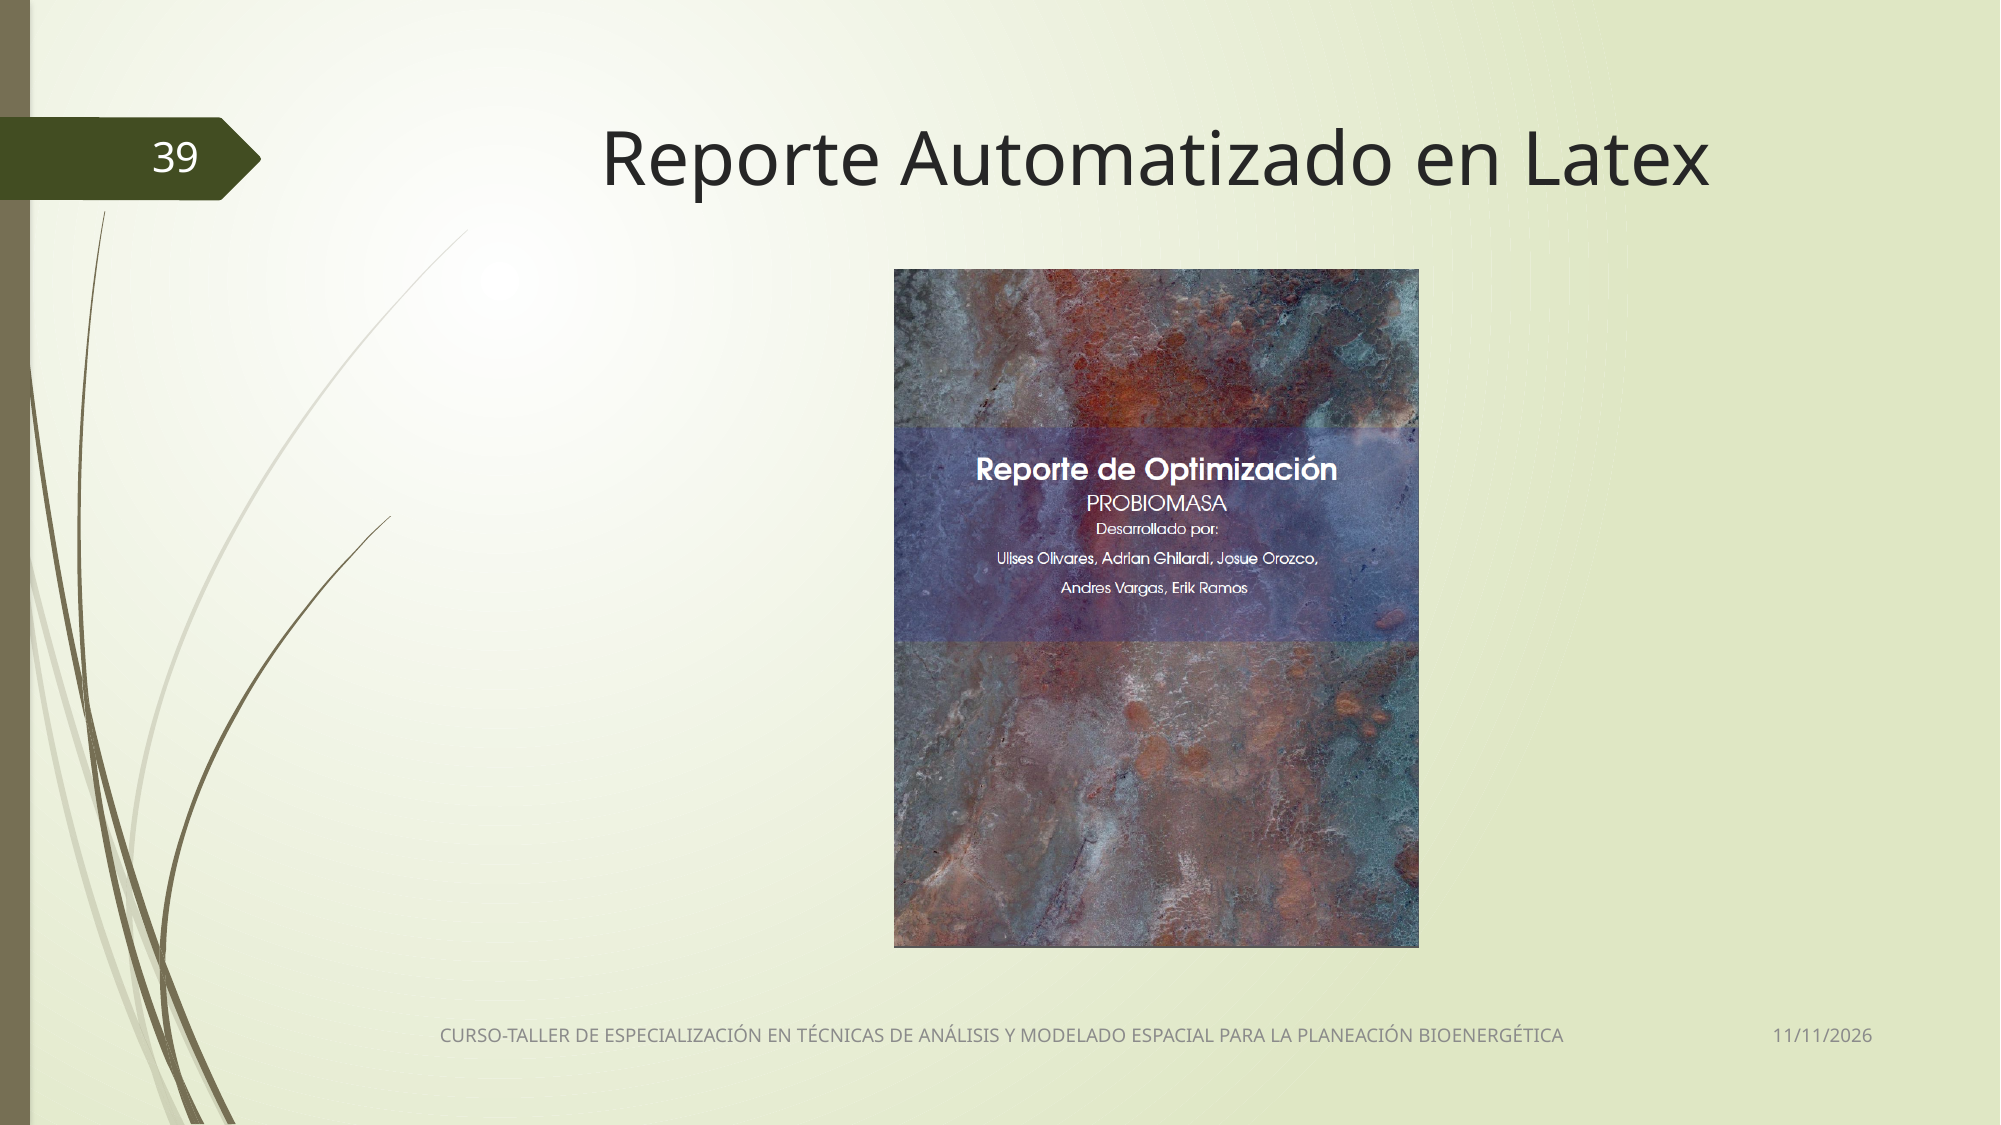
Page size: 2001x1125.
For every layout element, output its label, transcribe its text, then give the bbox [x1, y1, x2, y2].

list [894, 269, 1419, 949]
title Reporte Automatizado en Latex [425, 102, 1888, 313]
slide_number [1699, 1005, 1888, 1067]
slide_number 39 [87, 129, 216, 190]
footer CURSO-TALLER DE ESPECIALIZACIÓN EN TÉCNICAS DE ANÁLISIS Y MODELADO ESPACIAL PARA LA PLANEACIÓN BIOENERGÉTICA [424, 1006, 1675, 1067]
